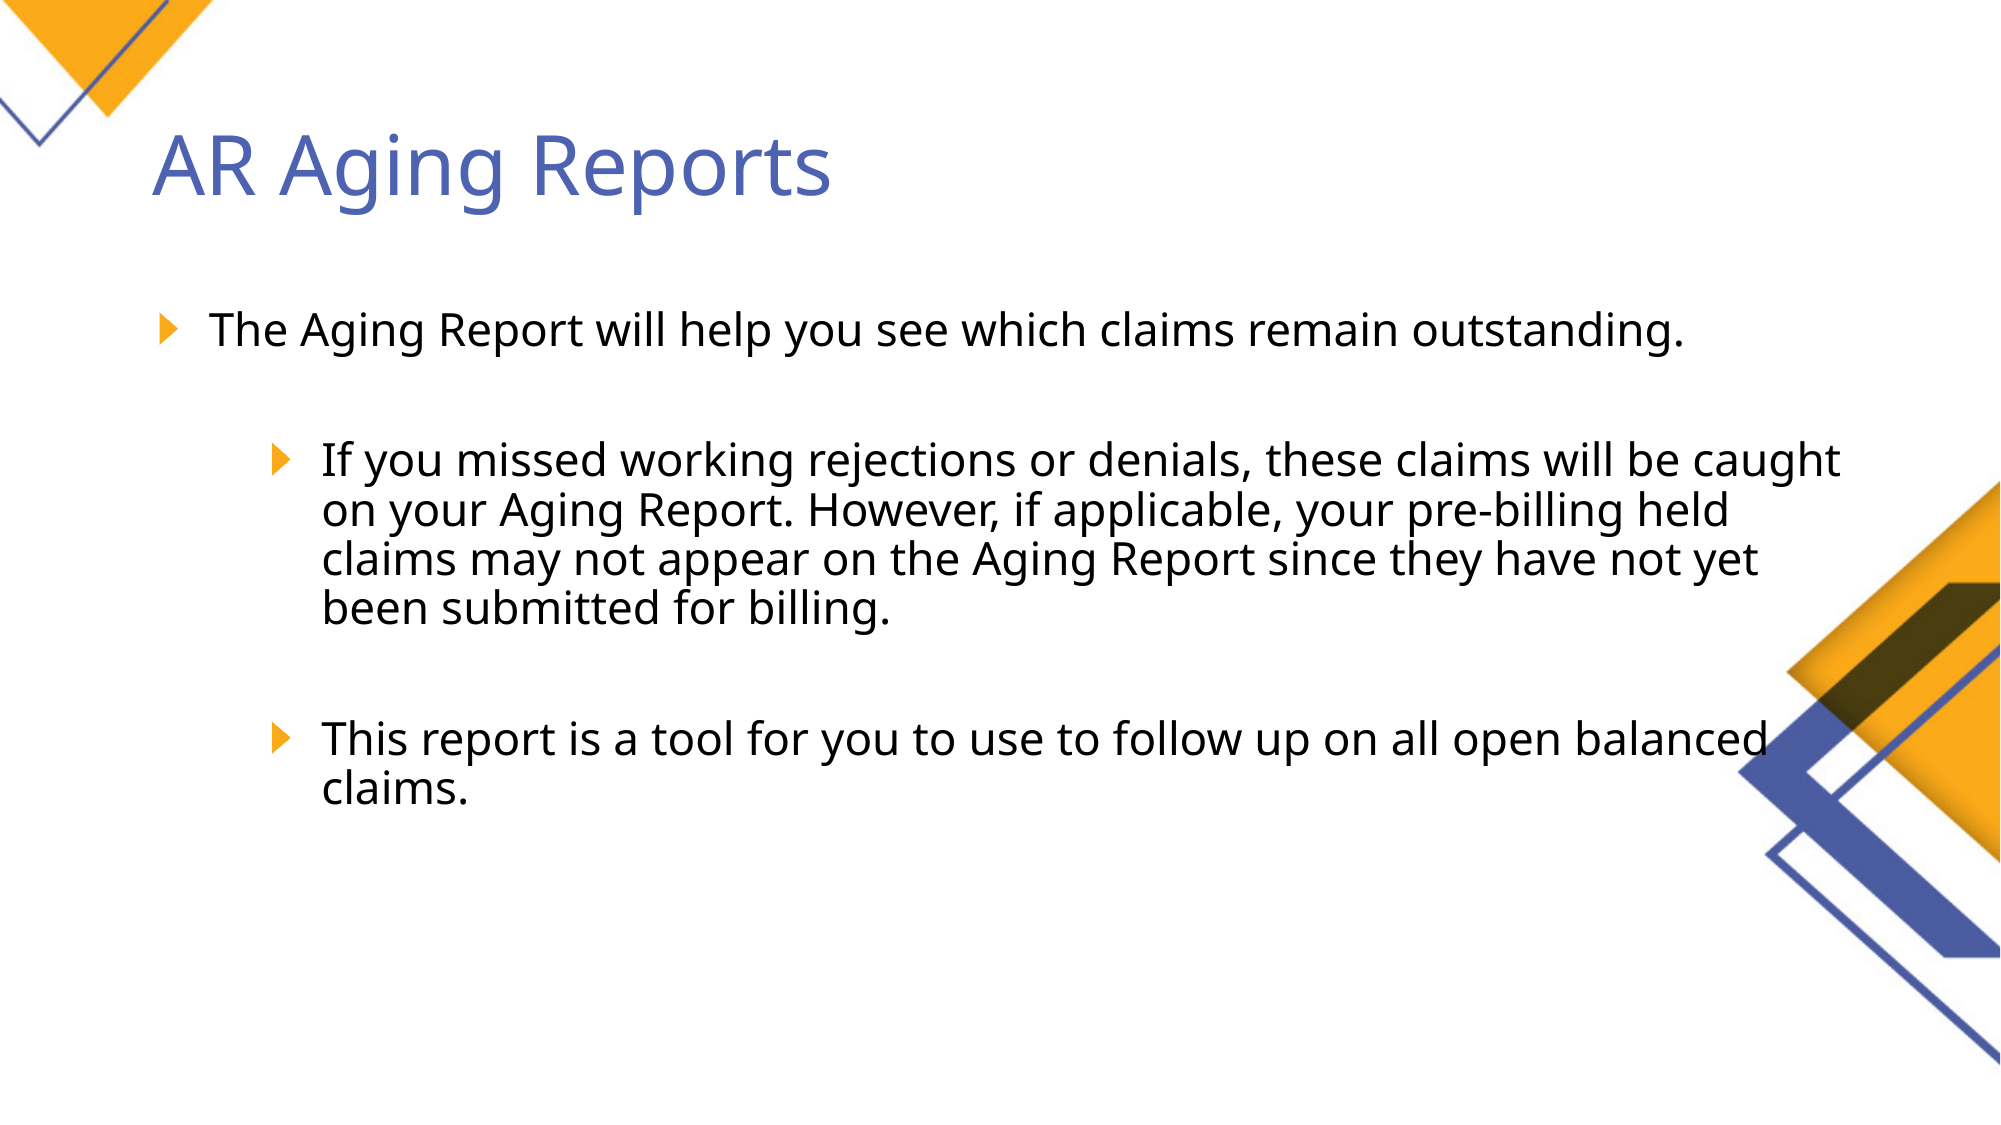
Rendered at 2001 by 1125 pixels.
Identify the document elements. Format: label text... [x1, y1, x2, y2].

title AR Aging Reports [137, 59, 1863, 278]
picture [0, 0, 2001, 1125]
list The Aging Report will help you see which claims remain outstanding. If you missed working rejections or denials, these claims will be caught on your Aging Report. However, if applicable, your pre-billing held claims may not appear on the Aging Report since they have not yet been submitted for billing. This report is a tool for you to use to follow up on all open balanced claims. [137, 299, 1863, 1014]
